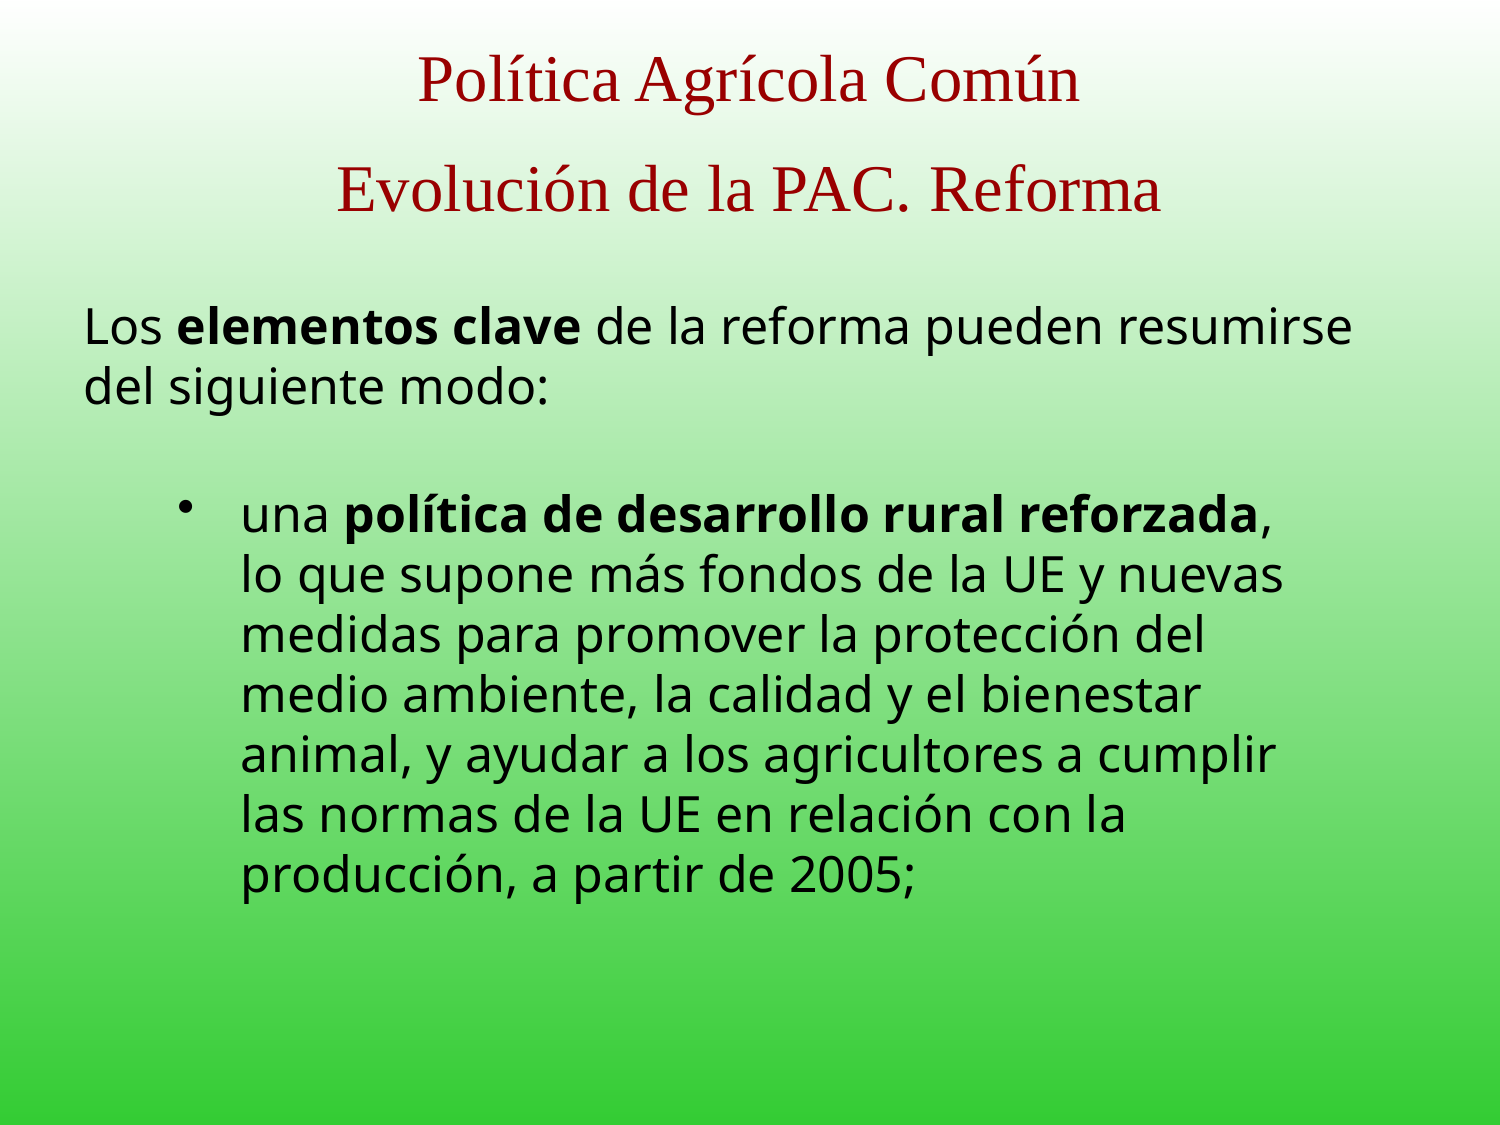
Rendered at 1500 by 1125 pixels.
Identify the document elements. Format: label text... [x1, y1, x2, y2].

text_box Evolución de la PAC. Reforma [50, 137, 1450, 233]
text_box Los elementos clave de la reforma pueden resumirse del siguiente modo: [68, 287, 1432, 423]
title Política Agrícola Común [112, 24, 1388, 125]
text_box una política de desarrollo rural reforzada, lo que supone más fondos de la UE y nuevas medidas para promover la protección del medio ambiente, la calidad y el bienestar animal, y ayudar a los agricultores a cumplir las normas de la UE en relación con la producción, a partir de 2005; [162, 474, 1325, 974]
